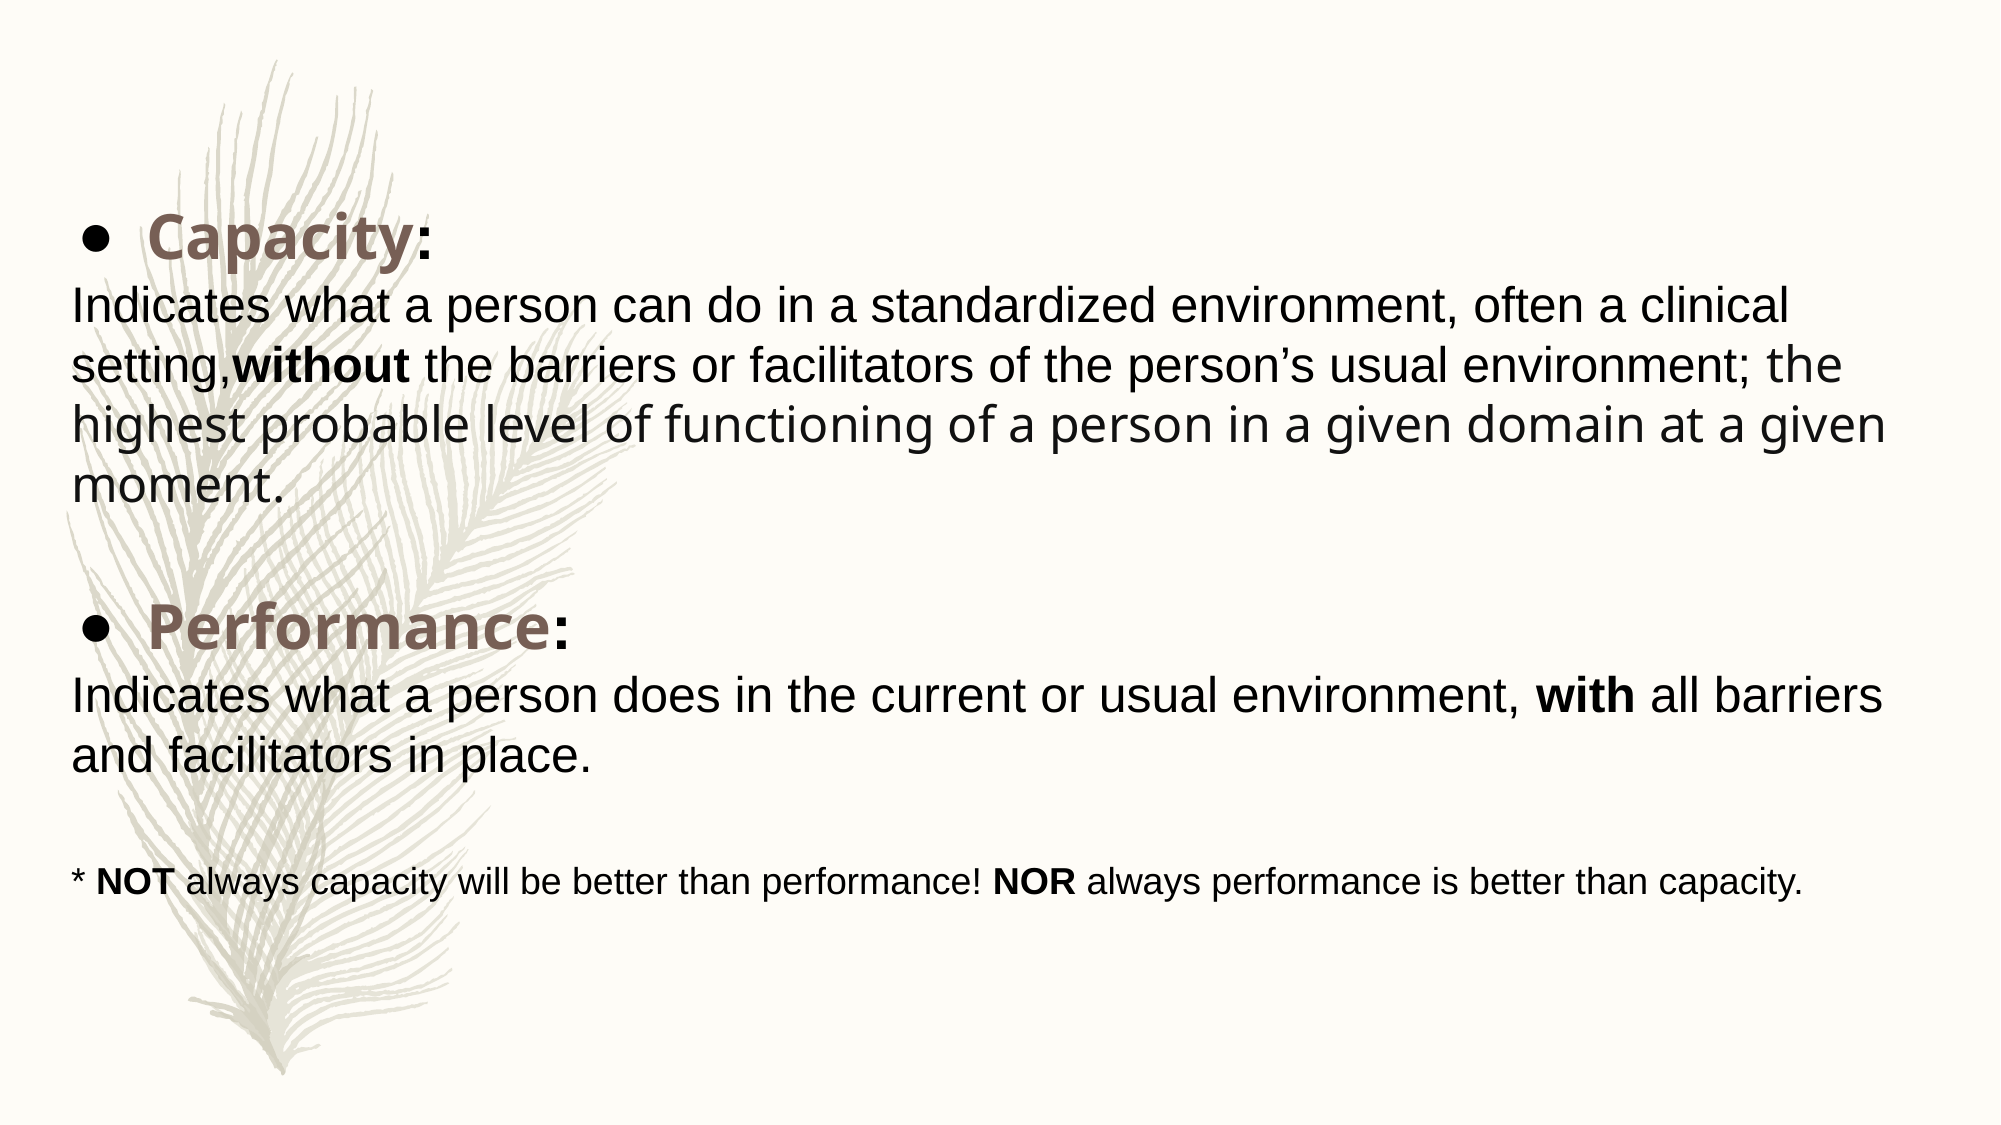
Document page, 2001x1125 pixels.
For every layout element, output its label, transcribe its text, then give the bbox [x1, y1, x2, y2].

text_box Capacity: Indicates what a person can do in a standardized environment, often a clinical setting,without the barriers or facilitators of the person’s usual environment; the highest probable level of functioning of a person in a given domain at a given moment. Performance: Indicates what a person does in the current or usual environment, with all barriers and facilitators in place. * NOT always capacity will be better than performance! NOR always performance is better than capacity. [56, 80, 1946, 1020]
